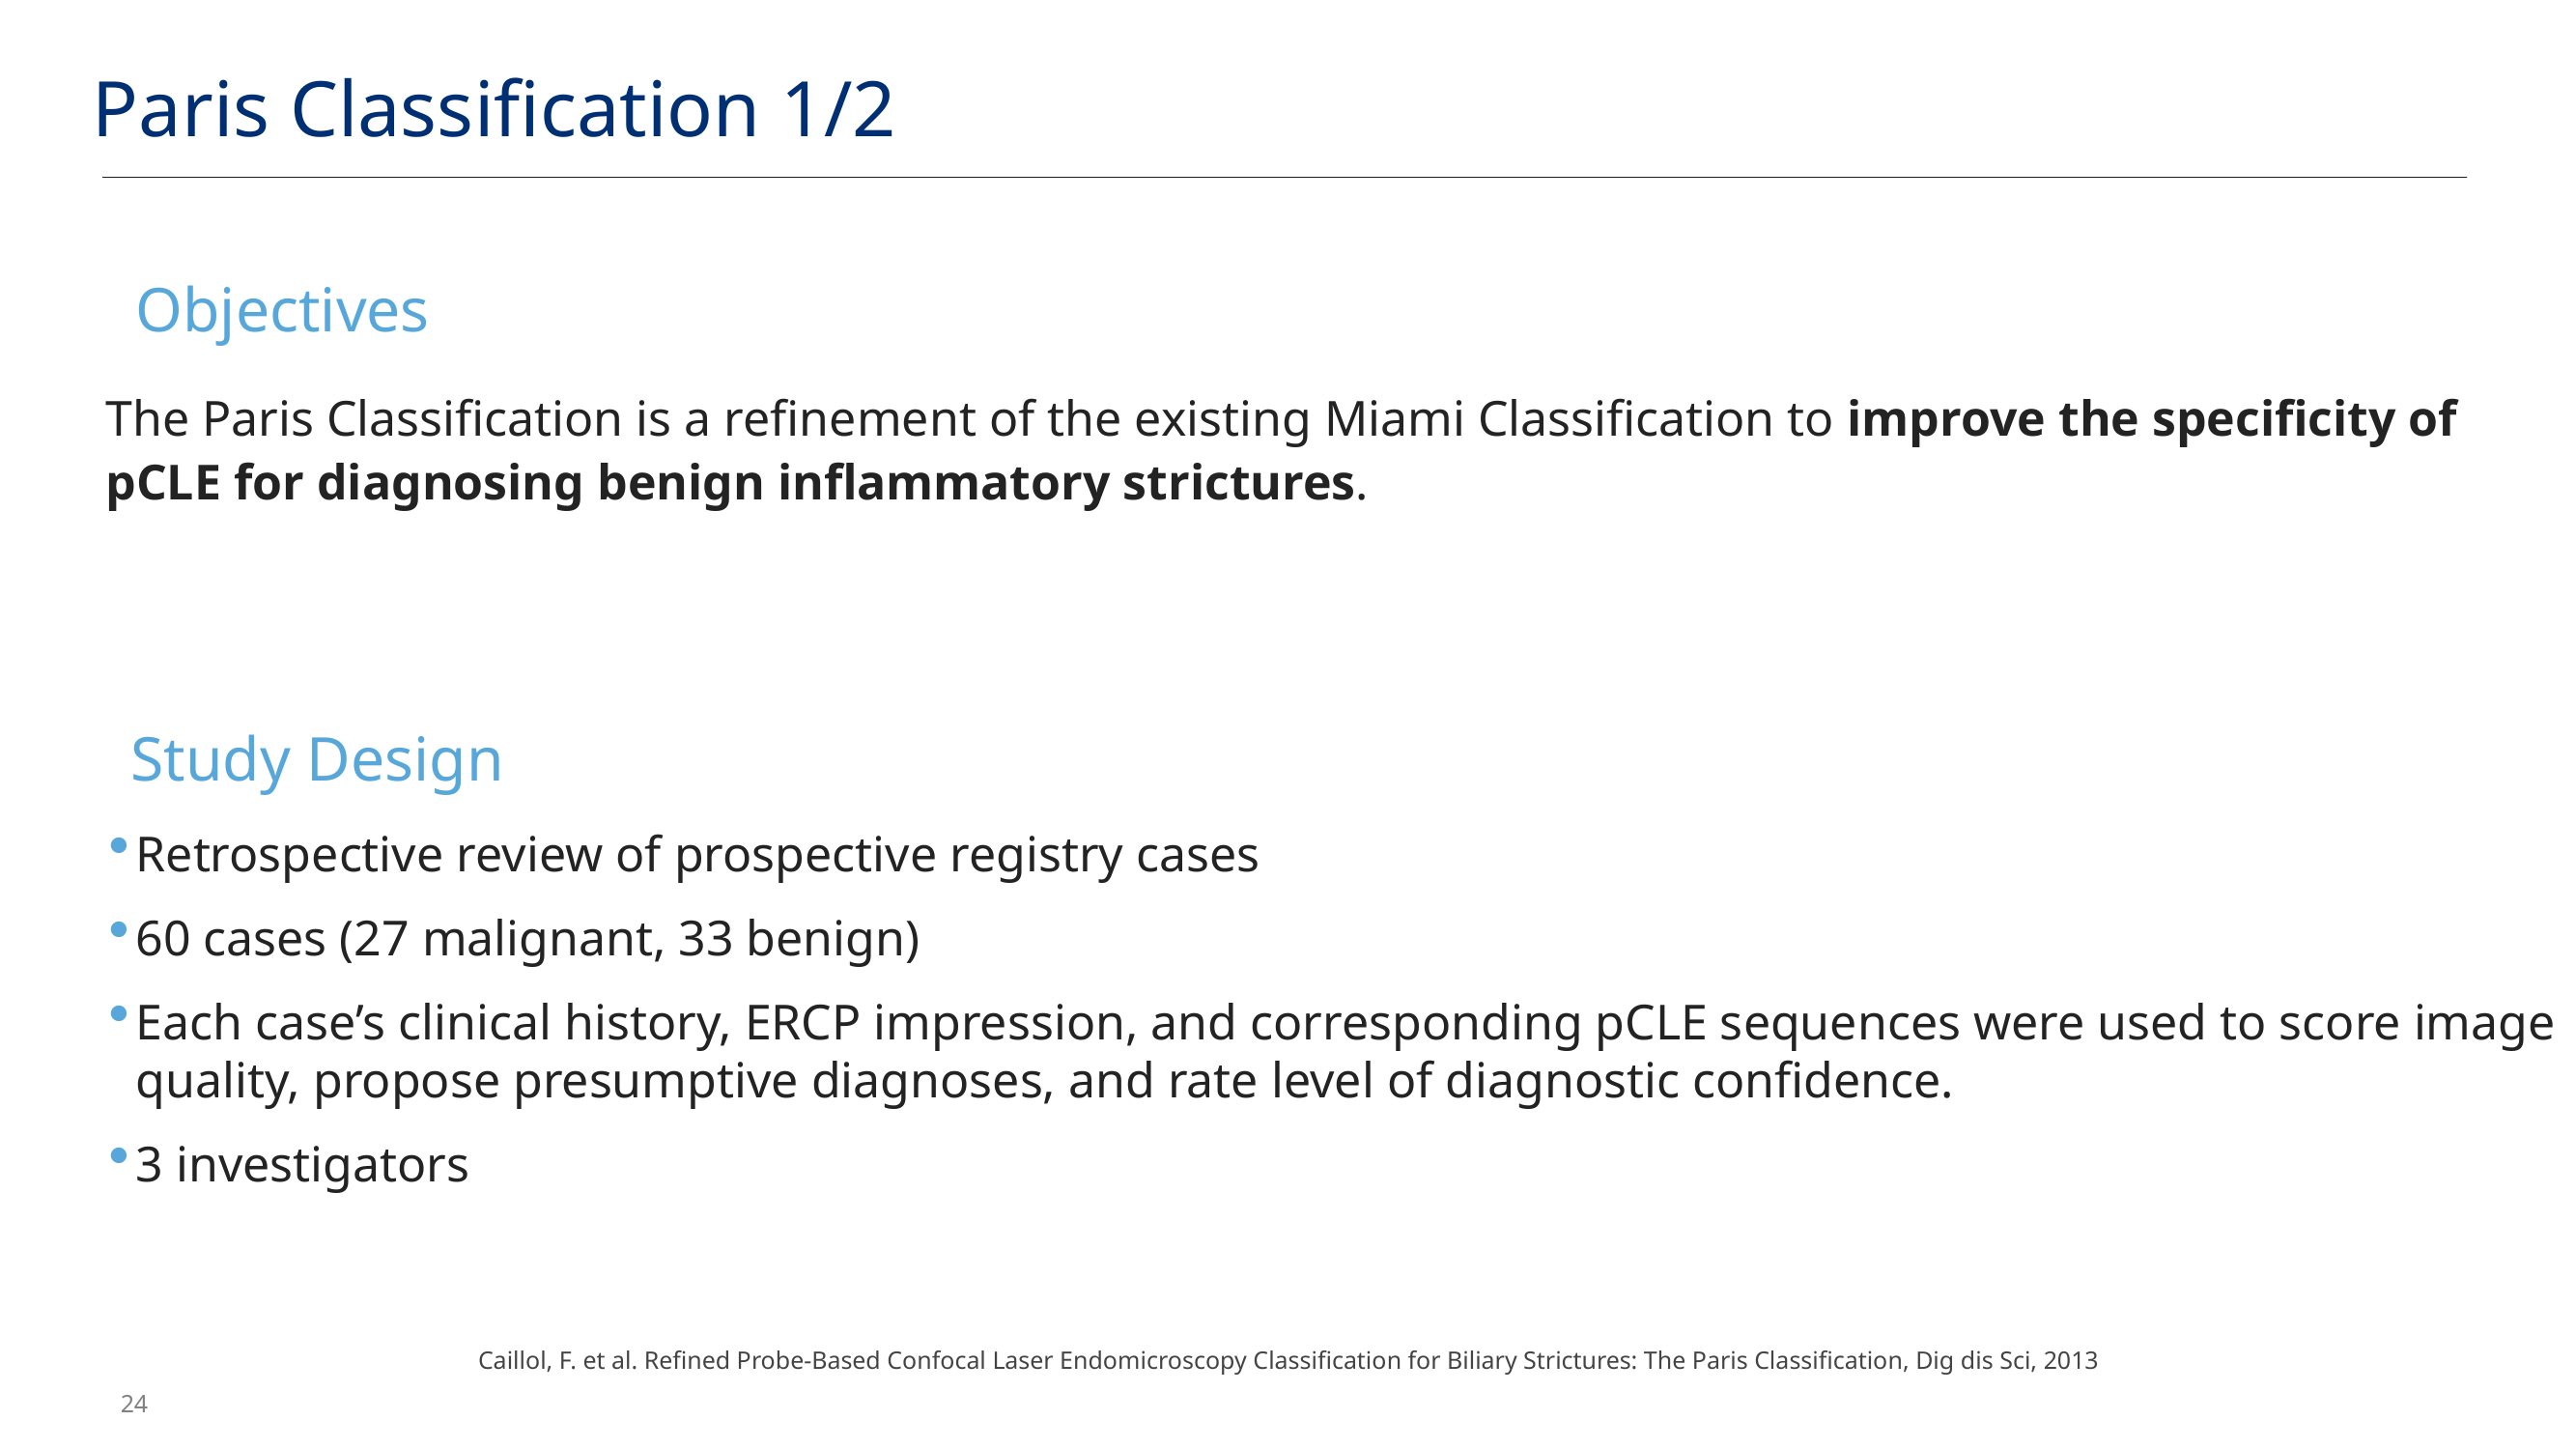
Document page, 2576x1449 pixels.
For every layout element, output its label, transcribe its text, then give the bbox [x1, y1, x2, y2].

text_box Retrospective review of prospective registry cases 60 cases (27 malignant, 33 benign) Each case’s clinical history, ERCP impression, and corresponding pCLE sequences were used to score image quality, propose presumptive diagnoses, and rate level of diagnostic confidence. 3 investigators [102, 816, 2576, 1198]
text_box The Paris Classification is a refinement of the existing Miami Classification to improve the specificity of pCLE for diagnosing benign inflammatory strictures. [105, 382, 2465, 632]
text_box Caillol, F. et al. Refined Probe-Based Confocal Laser Endomicroscopy Classification for Biliary Strictures: The Paris Classification, Dig dis Sci, 2013 [0, 1339, 2576, 1380]
text_box Objectives [129, 266, 437, 351]
text_box Study Design [125, 714, 511, 800]
text_box Paris Classification 1/2 [92, 34, 2451, 178]
slide_number 24 [109, 1386, 155, 1424]
